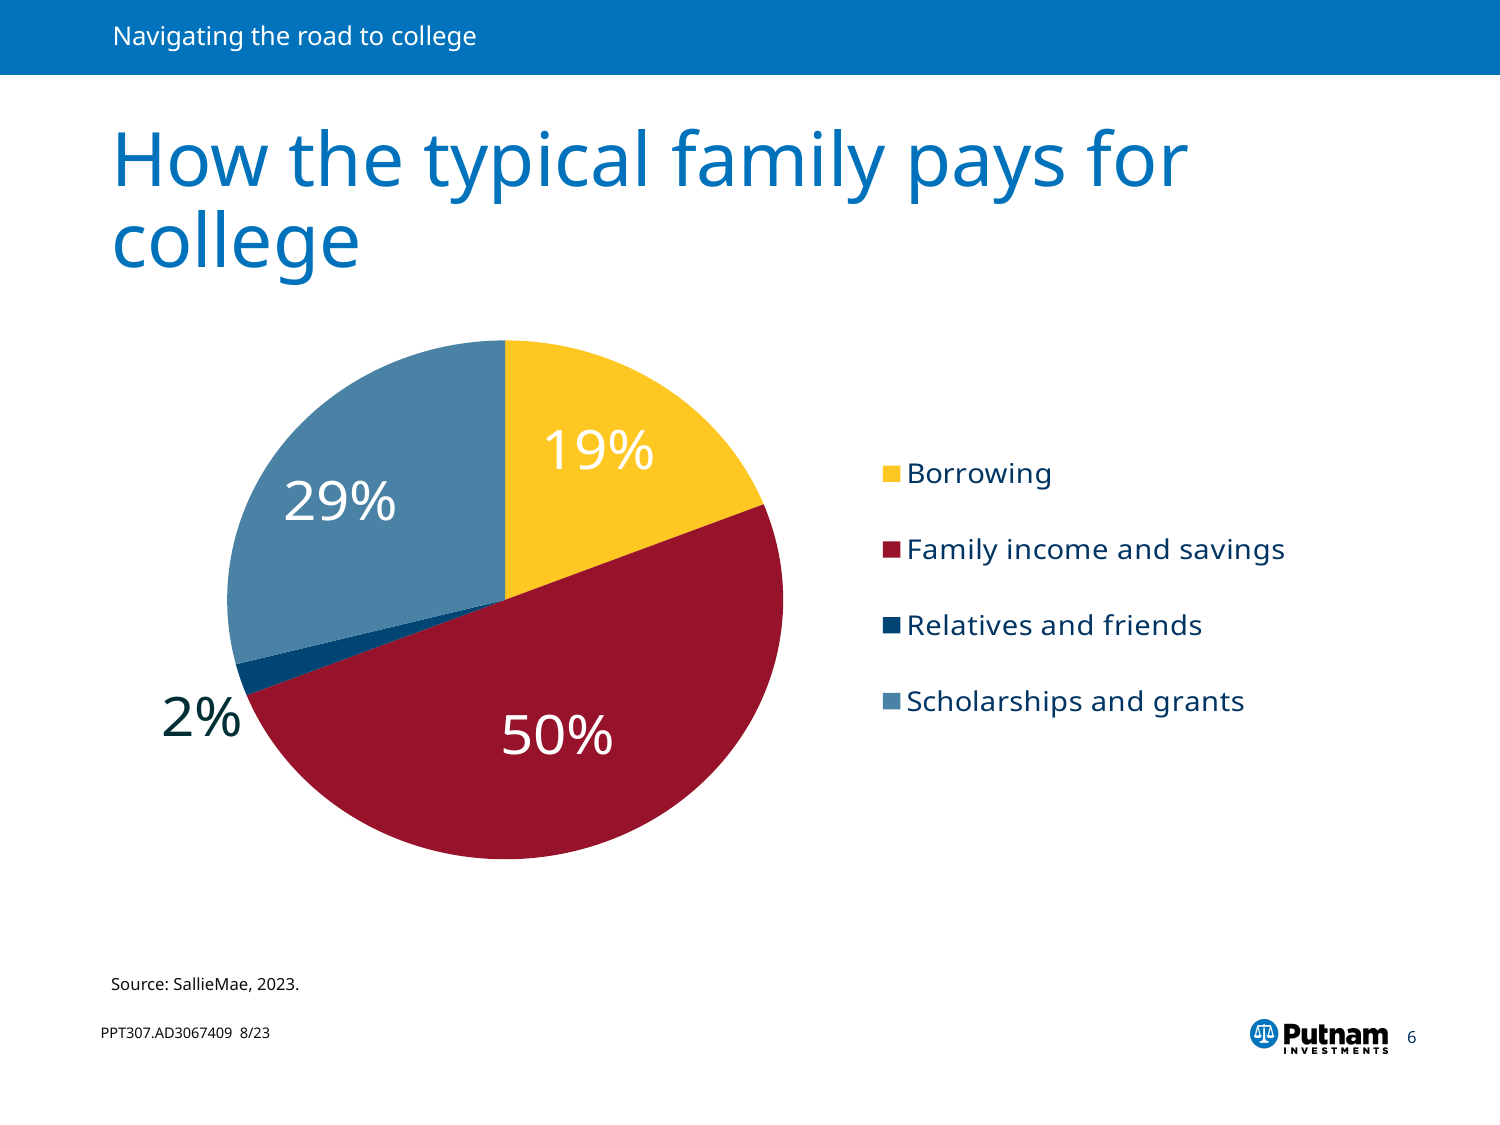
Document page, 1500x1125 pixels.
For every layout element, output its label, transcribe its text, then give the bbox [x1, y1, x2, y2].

title How the typical family pays for college [94, 246, 1388, 275]
picture [1250, 1019, 1388, 1054]
chart [21, 275, 1388, 924]
list Source: SallieMae, 2023. [94, 969, 1388, 1003]
